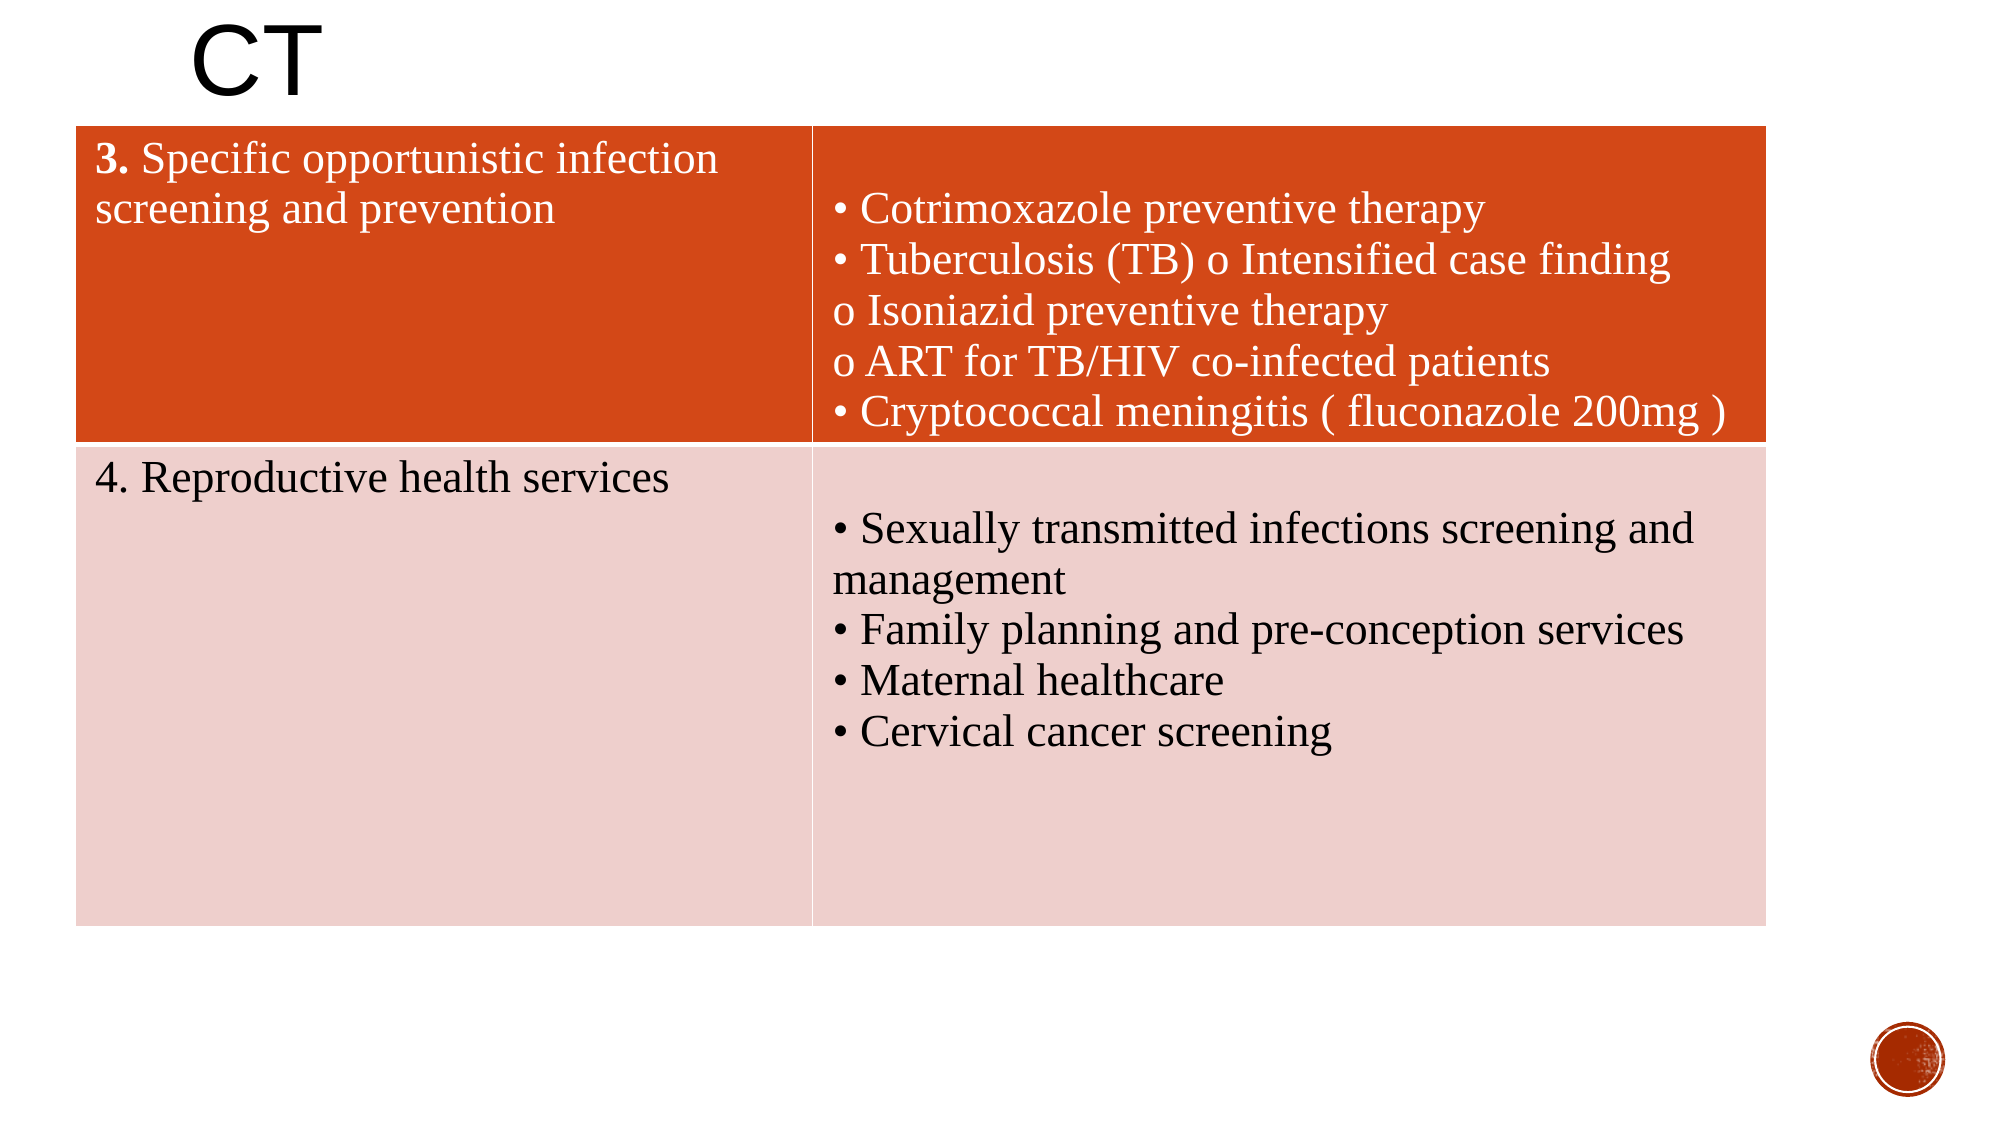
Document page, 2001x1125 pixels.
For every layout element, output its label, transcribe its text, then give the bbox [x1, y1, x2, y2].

table_cell • Sexually transmitted infections screening and management • Family planning and pre-conception services • Maternal healthcare • Cervical cancer screening [813, 447, 1766, 926]
table_header • Cotrimoxazole preventive therapy • Tuberculosis (TB) o Intensified case finding o Isoniazid preventive therapy o ART for TB/HIV co-infected patients • Cryptococcal meningitis ( fluconazole 200mg ) [813, 126, 1766, 442]
table_cell 4. Reproductive health services [76, 447, 812, 926]
title CT [174, 0, 1825, 125]
table_header 3. Specific opportunistic infection screening and prevention [76, 126, 812, 442]
